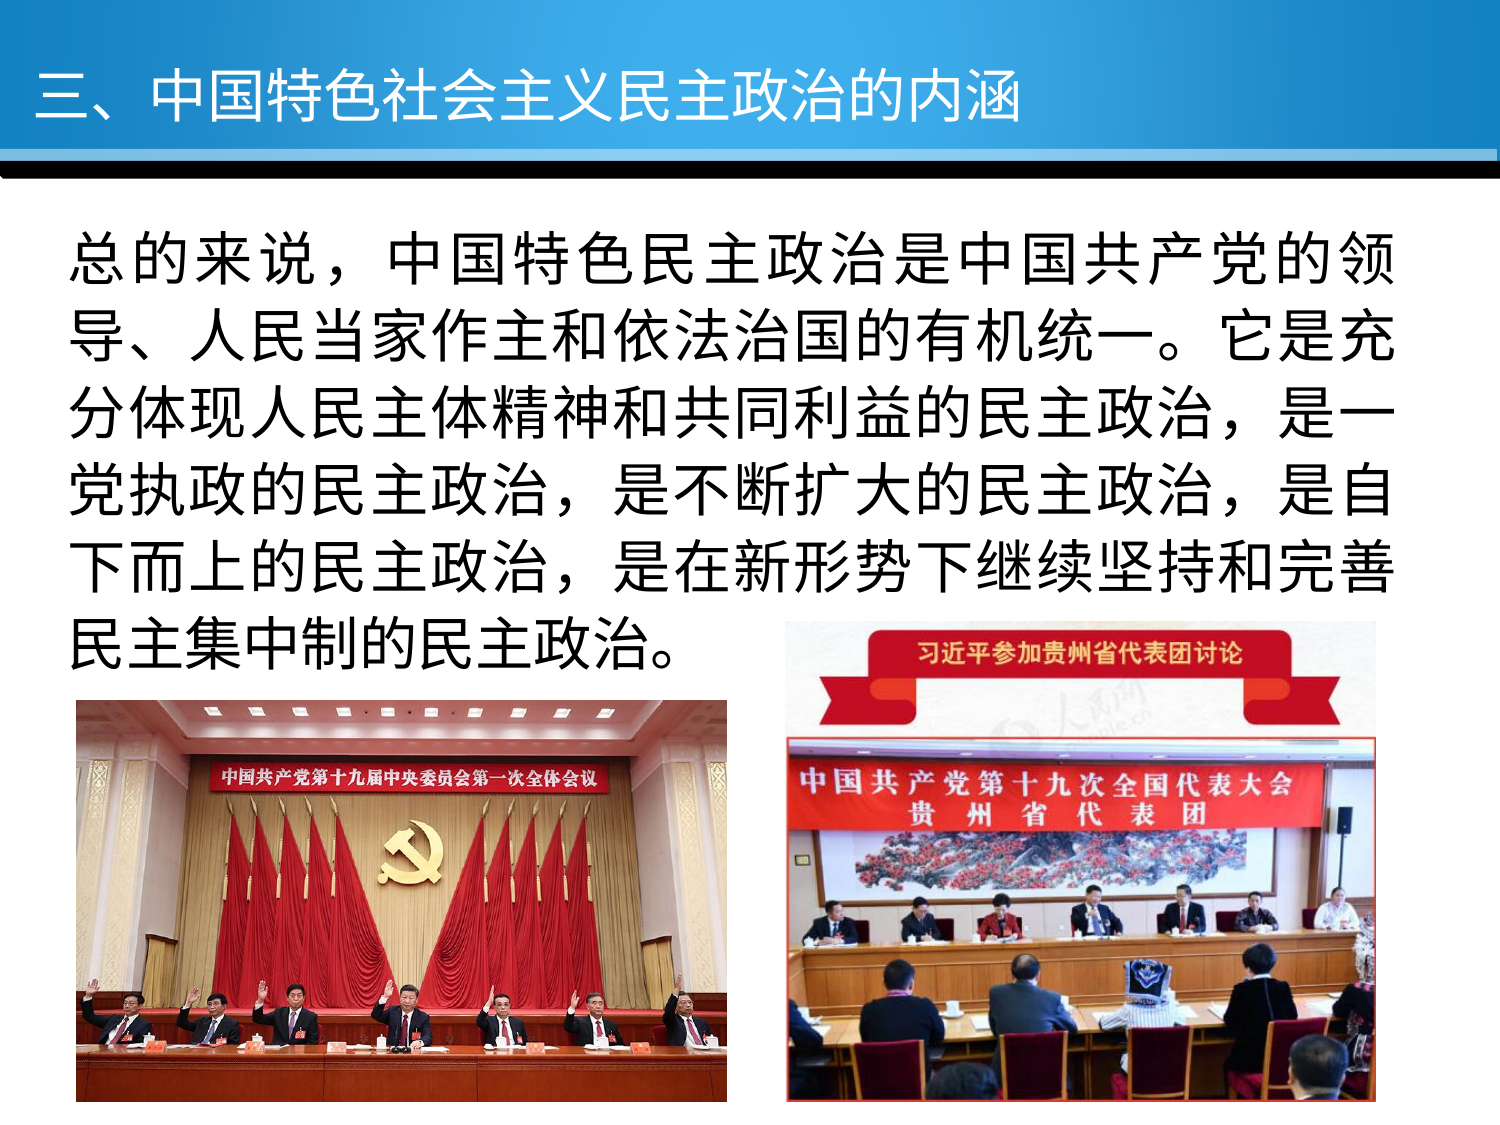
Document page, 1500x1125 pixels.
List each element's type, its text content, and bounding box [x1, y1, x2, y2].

picture [0, 0, 1500, 160]
picture [785, 621, 1377, 1103]
picture [76, 699, 727, 1103]
text_box 三、中国特色社会主义民主政治的内涵 [17, 42, 1447, 147]
text_box 总的来说，中国特色民主政治是中国共产党的领导、人民当家作主和依法治国的有机统一。它是充分体现人民主体精神和共同利益的民主政治，是一党执政的民主政治，是不断扩大的民主政治，是自下而上的民主政治，是在新形势下继续坚持和完善民主集中制的民主政治。 [53, 208, 1412, 685]
